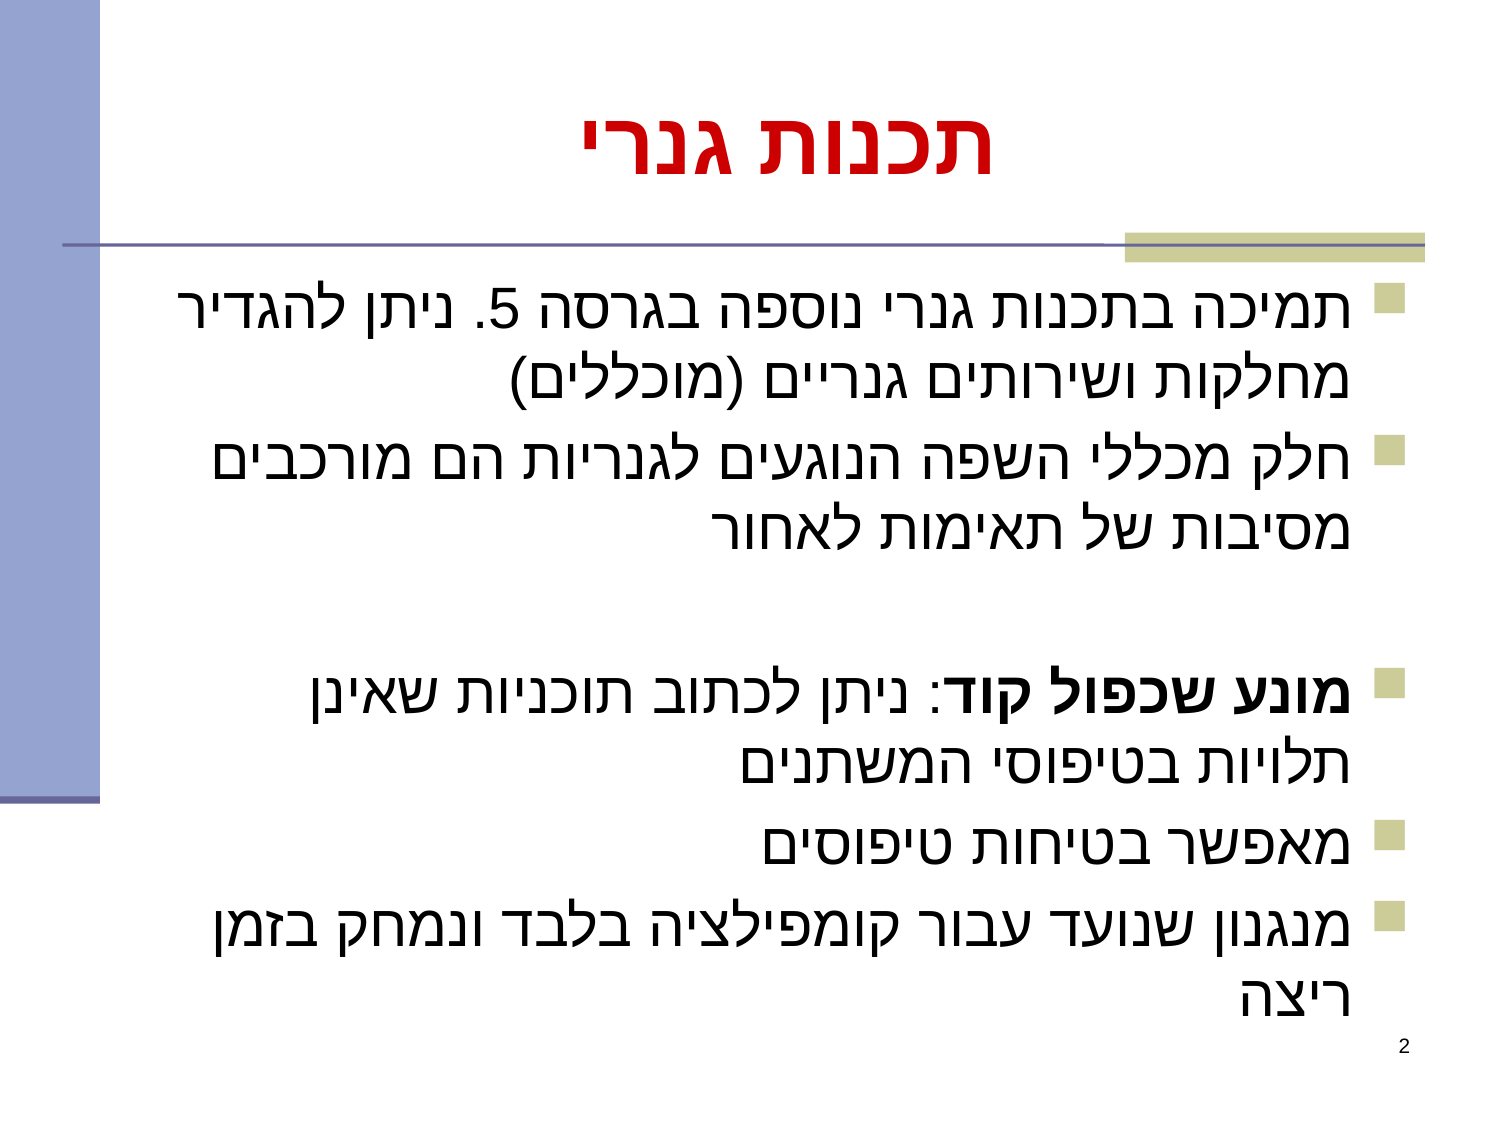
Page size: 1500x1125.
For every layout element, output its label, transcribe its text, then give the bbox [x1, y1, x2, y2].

title תכנות גנרי [149, 45, 1426, 234]
list תמיכה בתכנות גנרי נוספה בגרסה 5. ניתן להגדיר מחלקות ושירותים גנריים (מוכללים) חלק מכללי השפה הנוגעים לגנריות הם מורכבים מסיבות של תאימות לאחור מונע שכפול קוד: ניתן לכתוב תוכניות שאינן תלויות בטיפוסי המשתנים מאפשר בטיחות טיפוסים מנגנון שנועד עבור קומפילציה בלבד ונמחק בזמן ריצה [149, 262, 1426, 1006]
slide_number 2 [1112, 1024, 1426, 1101]
